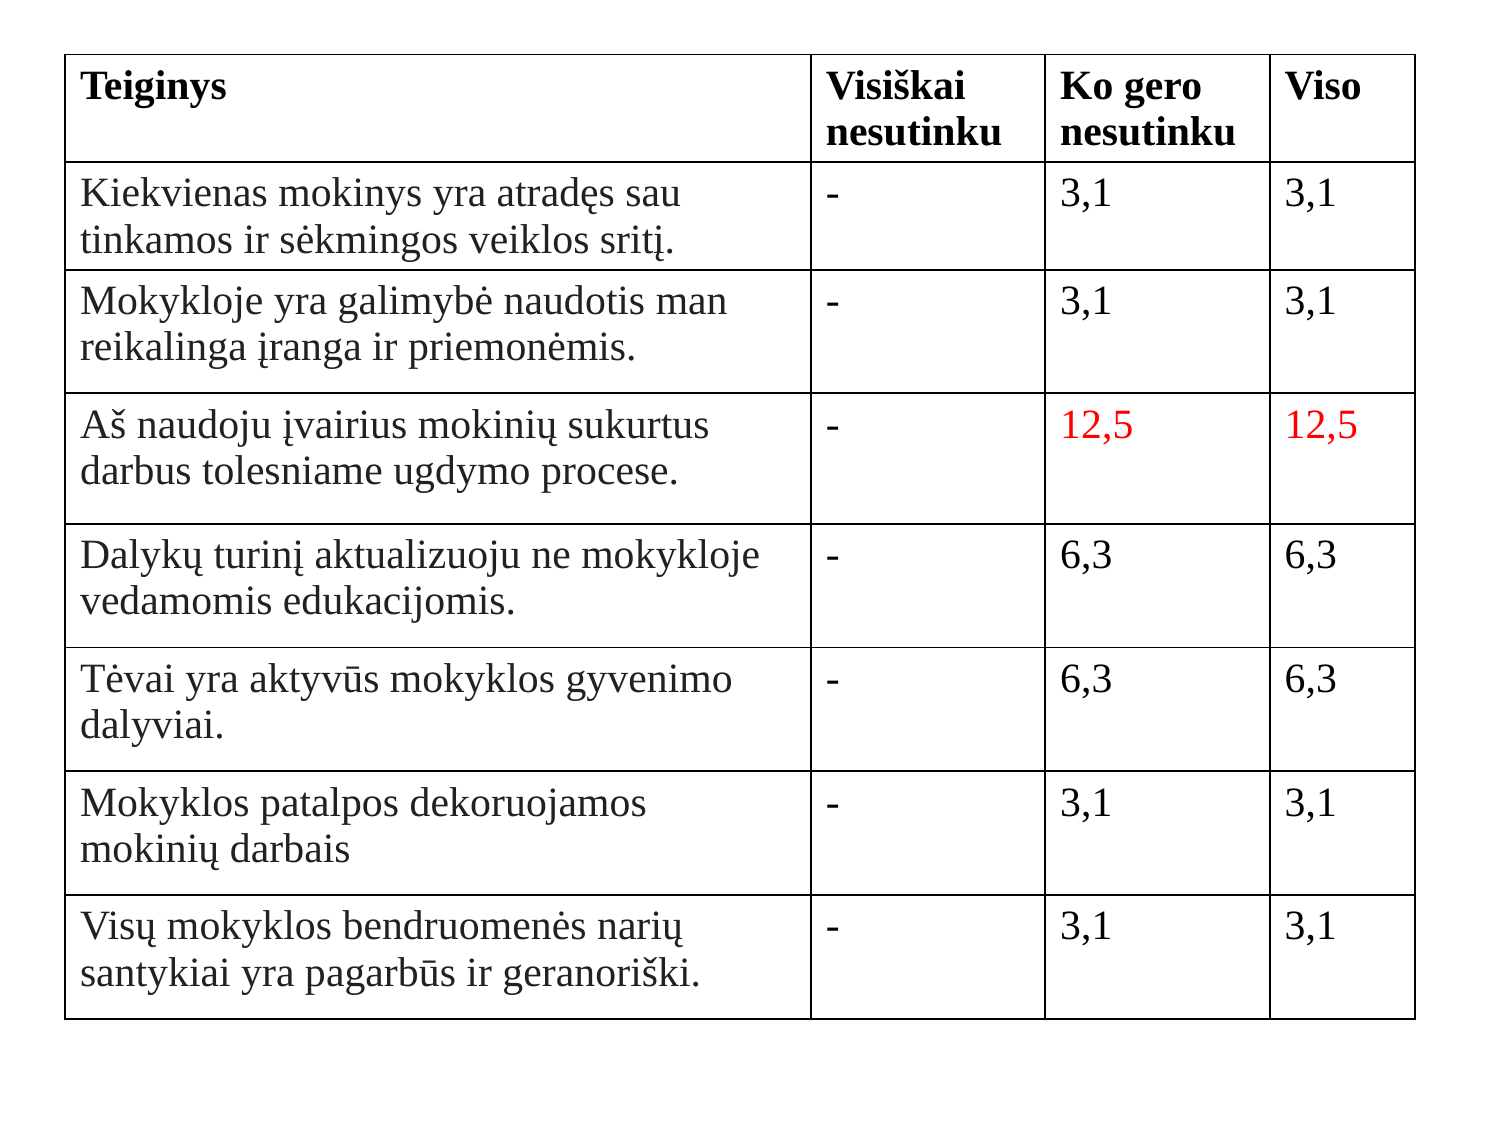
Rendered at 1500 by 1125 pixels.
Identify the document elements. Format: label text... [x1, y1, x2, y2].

table_cell 6,3 [1271, 648, 1414, 770]
table_cell - [812, 772, 1044, 894]
table_cell Mokykloje yra galimybė naudotis man reikalinga įranga ir priemonėmis. [66, 271, 810, 392]
table_cell Mokyklos patalpos dekoruojamos mokinių darbais [66, 772, 810, 894]
table_cell 12,5 [1046, 394, 1269, 523]
table_cell 6,3 [1046, 525, 1269, 647]
table_cell Visų mokyklos bendruomenės narių santykiai yra pagarbūs ir geranoriški. [66, 896, 810, 1018]
table_cell 6,3 [1046, 648, 1269, 770]
table_header Viso [1271, 55, 1414, 161]
table_cell 6,3 [1271, 525, 1414, 647]
table_header Teiginys [66, 55, 810, 161]
table_cell Aš naudoju įvairius mokinių sukurtus darbus tolesniame ugdymo procese. [66, 394, 810, 523]
table_cell - [812, 271, 1044, 392]
table_header Ko gero nesutinku [1046, 55, 1269, 161]
table_cell 3,1 [1271, 271, 1414, 392]
table_cell - [812, 163, 1044, 269]
table_cell Tėvai yra aktyvūs mokyklos gyvenimo dalyviai. [66, 648, 810, 770]
table_cell 3,1 [1271, 163, 1414, 269]
table_cell - [812, 525, 1044, 647]
table_cell 3,1 [1271, 772, 1414, 894]
table_cell 3,1 [1046, 271, 1269, 392]
table_cell - [812, 896, 1044, 1018]
table_cell 3,1 [1046, 163, 1269, 269]
table_cell 3,1 [1046, 772, 1269, 894]
table_header Visiškai nesutinku [812, 55, 1044, 161]
table_cell 3,1 [1271, 896, 1414, 1018]
table_cell - [812, 648, 1044, 770]
table_cell 12,5 [1271, 394, 1414, 523]
table_cell Kiekvienas mokinys yra atradęs sau tinkamos ir sėkmingos veiklos sritį. [66, 163, 810, 269]
table_cell - [812, 394, 1044, 523]
table_cell 3,1 [1046, 896, 1269, 1018]
table_cell Dalykų turinį aktualizuoju ne mokykloje vedamomis edukacijomis. [66, 525, 810, 647]
